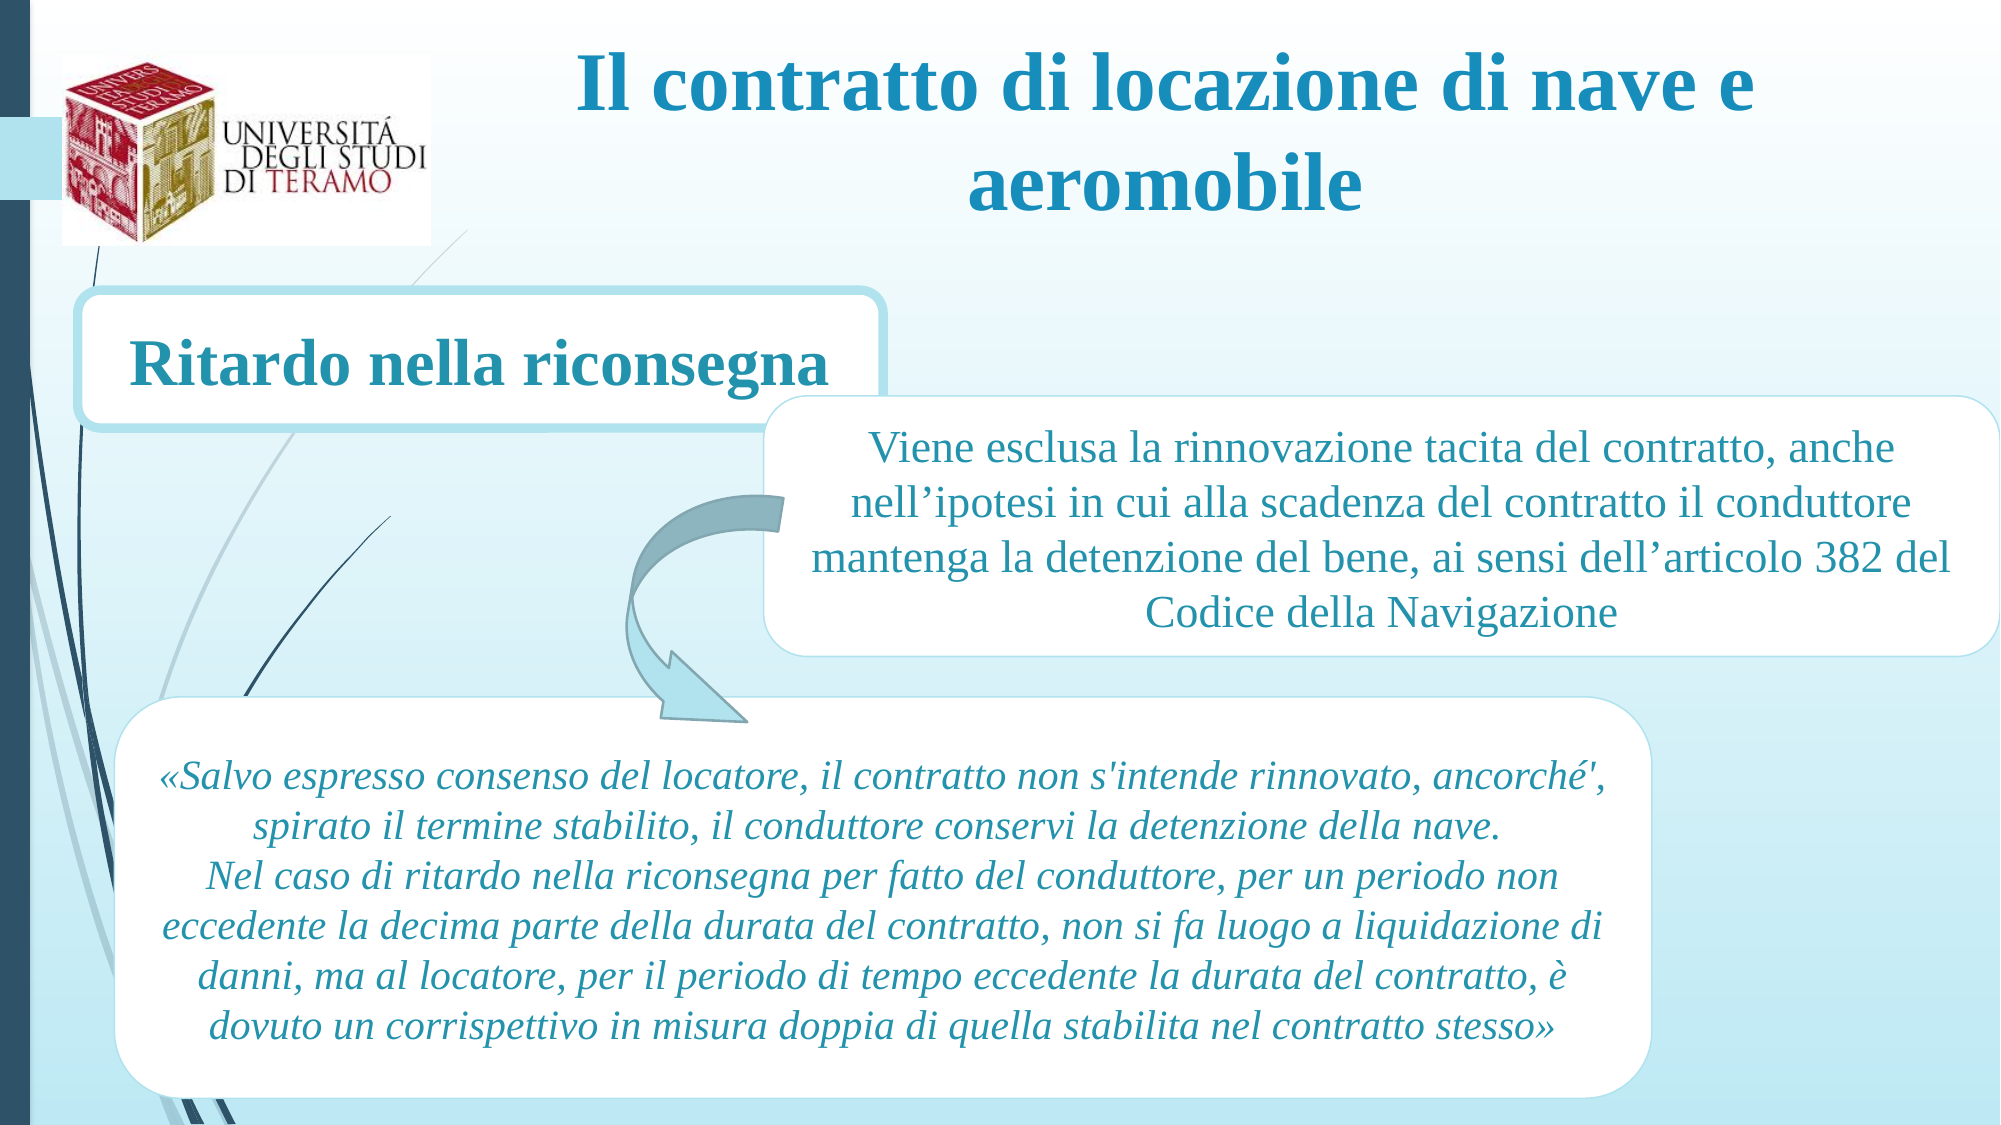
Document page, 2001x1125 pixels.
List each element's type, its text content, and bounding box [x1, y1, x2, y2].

text_box [625, 494, 785, 724]
picture [61, 55, 431, 246]
title Il contratto di locazione di nave e aeromobile [480, 19, 1851, 235]
text_box Ritardo nella riconsegna [76, 288, 885, 430]
text_box «Salvo espresso consenso del locatore, il contratto non s'intende rinnovato, ancorché', spirato il termine stabilito, il conduttore conservi la detenzione della nave. Nel caso di ritardo nella riconsegna per fatto del conduttore, per un periodo non eccedente la decima parte della durata del contratto, non si fa luogo a liquidazione di danni, ma al locatore, per il periodo di tempo eccedente la durata del contratto, è dovuto un corrispettivo in misura doppia di quella stabilita nel contratto stesso» [113, 695, 1654, 1100]
text_box Viene esclusa la rinnovazione tacita del contratto, anche nell’ipotesi in cui alla scadenza del contratto il conduttore mantenga la detenzione del bene, ai sensi dell’articolo 382 del Codice della Navigazione [762, 394, 2000, 658]
